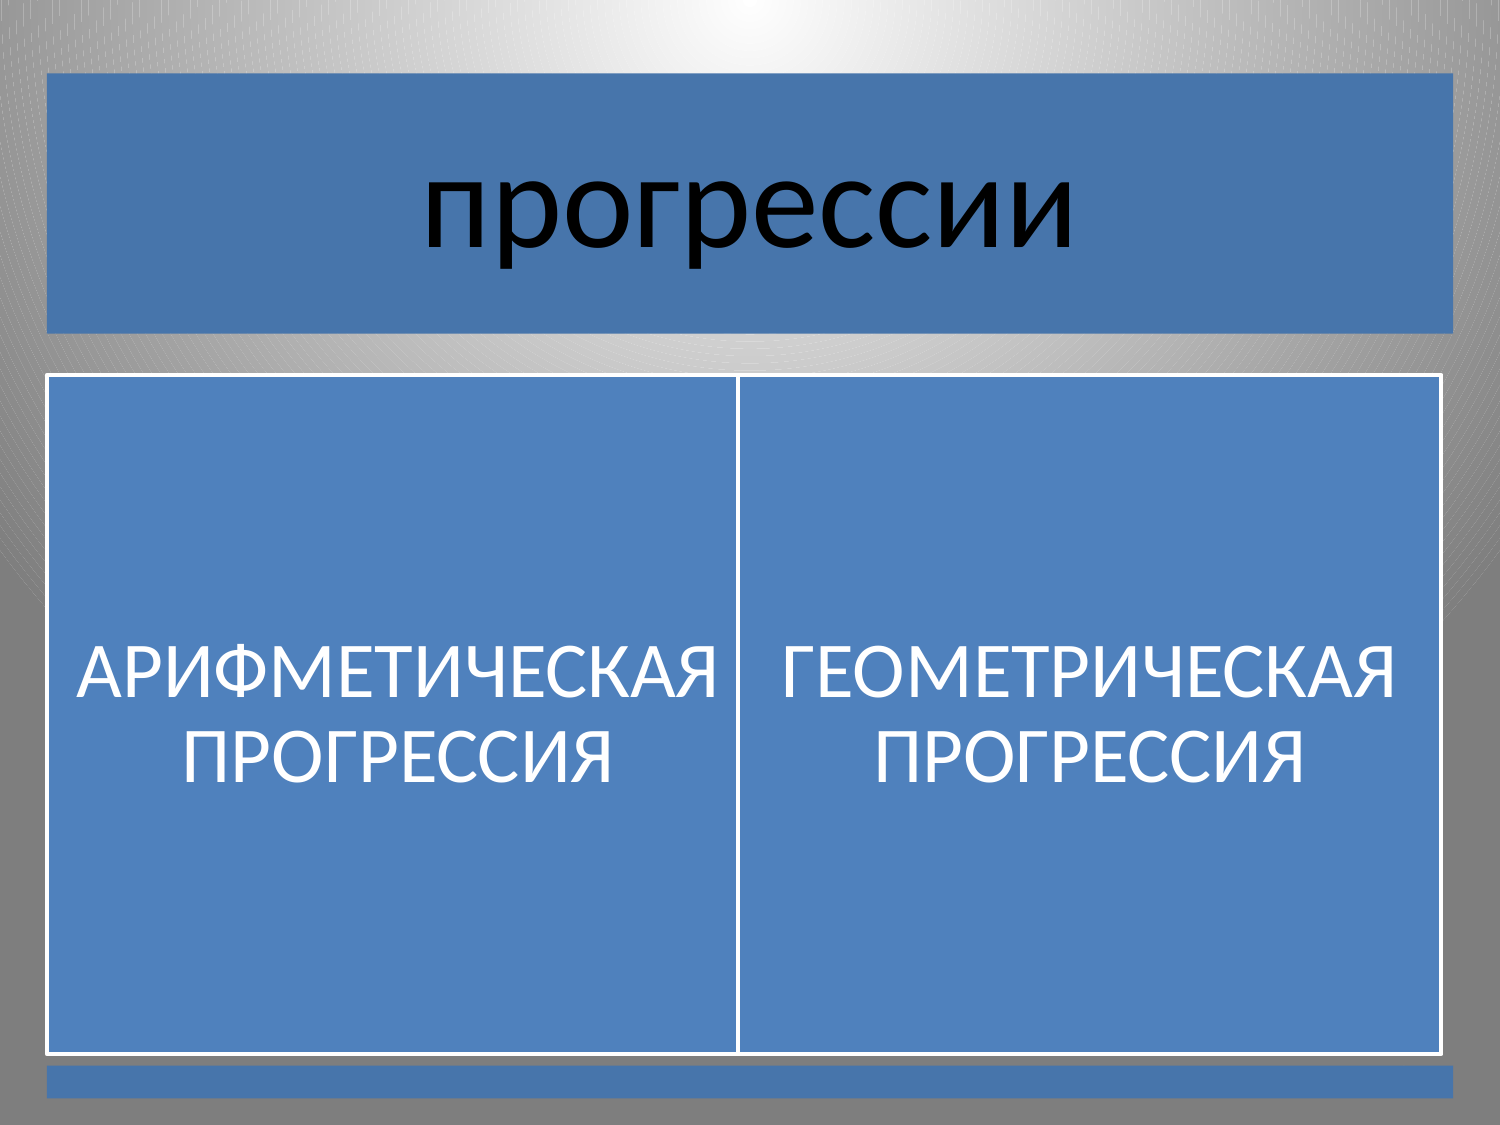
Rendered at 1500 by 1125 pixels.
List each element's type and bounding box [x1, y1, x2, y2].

text_box [46, 46, 1454, 1125]
